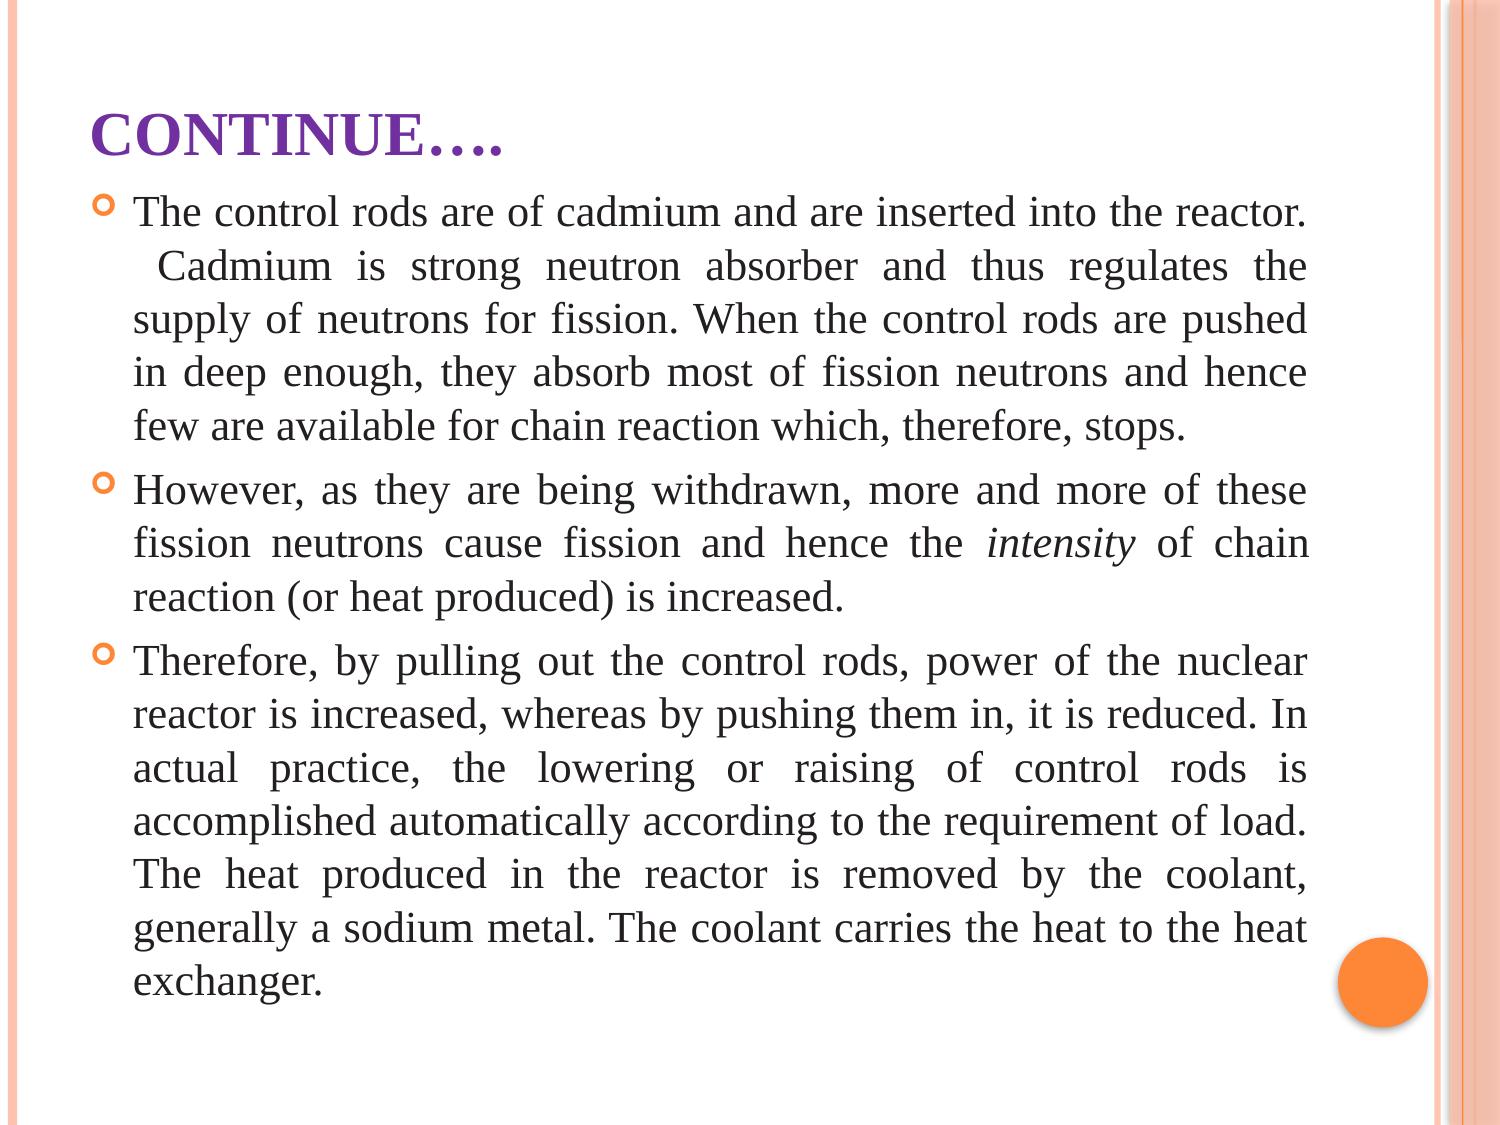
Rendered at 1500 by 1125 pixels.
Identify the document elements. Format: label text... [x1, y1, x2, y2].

list The control rods are of cadmium and are inserted into the reactor. Cadmium is strong neutron absorber and thus regulates the supply of neutrons for fission. When the control rods are pushed in deep enough, they absorb most of fission neutrons and hence few are available for chain reaction which, therefore, stops. However, as they are being withdrawn, more and more of these fission neutrons cause fission and hence the intensity of chain reaction (or heat produced) is increased. Therefore, by pulling out the control rods, power of the nuclear reactor is increased, whereas by pushing them in, it is reduced. In actual practice, the lowering or raising of control rods is accomplished automatically according to the requirement of load. The heat produced in the reactor is removed by the coolant, generally a sodium metal. The coolant carries the heat to the heat exchanger. [75, 174, 1325, 1062]
title Continue…. [75, 45, 1300, 174]
